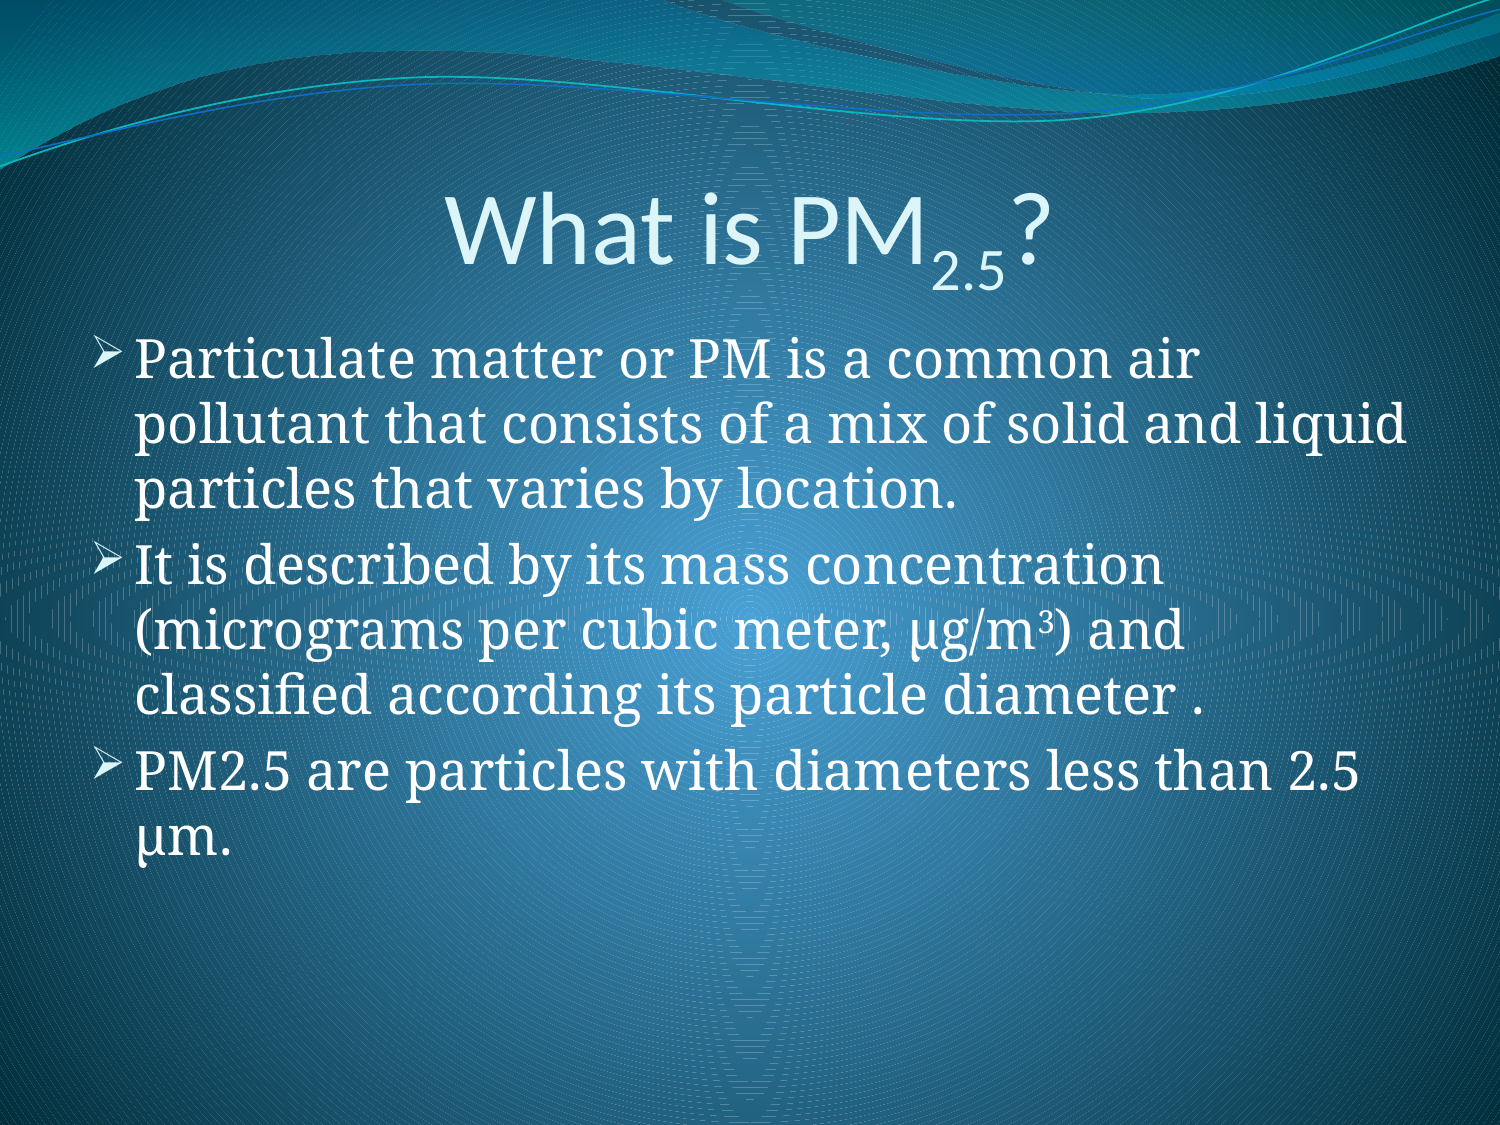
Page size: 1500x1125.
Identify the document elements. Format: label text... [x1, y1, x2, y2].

list Particulate matter or PM is a common air pollutant that consists of a mix of solid and liquid particles that varies by location. It is described by its mass concentration (micrograms per cubic meter, μg/m3) and classified according its particle diameter . PM2.5 are particles with diameters less than 2.5 μm. [75, 317, 1425, 1038]
title What is PM2.5? [75, 115, 1425, 303]
